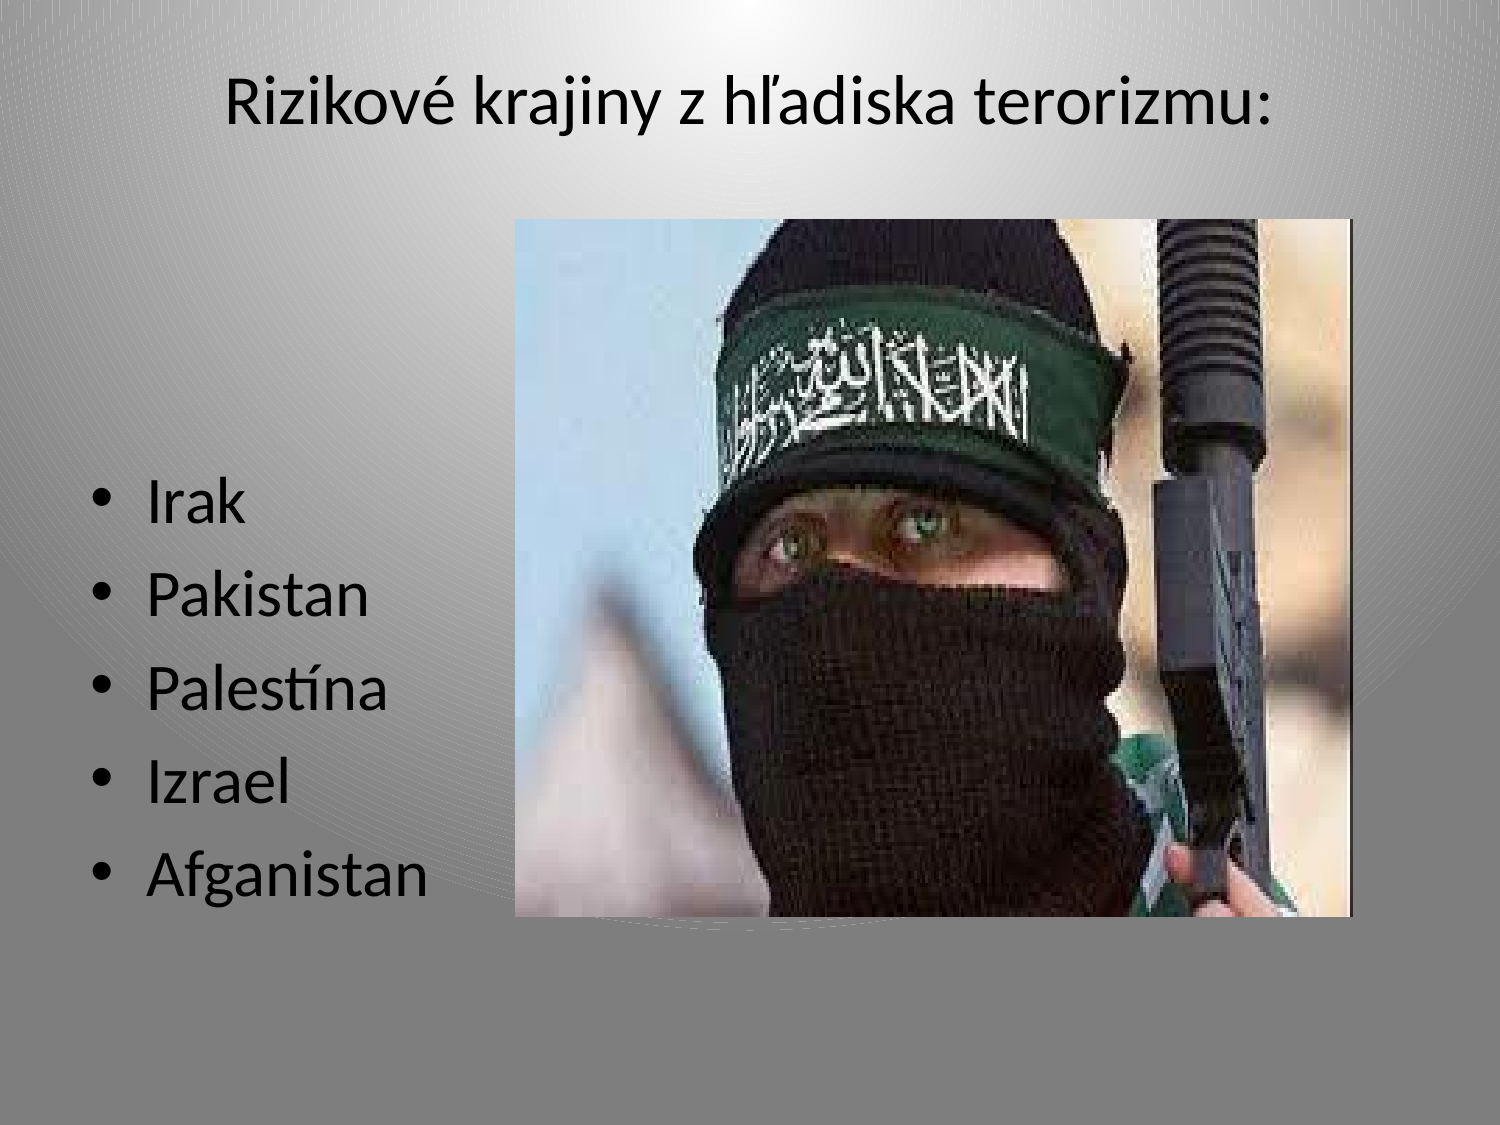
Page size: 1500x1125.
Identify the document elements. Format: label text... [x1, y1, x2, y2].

title Rizikové krajiny z hľadiska terorizmu: [75, 45, 1425, 233]
picture [515, 219, 1353, 918]
list Irak Pakistan Palestína Izrael Afganistan [75, 262, 550, 1005]
